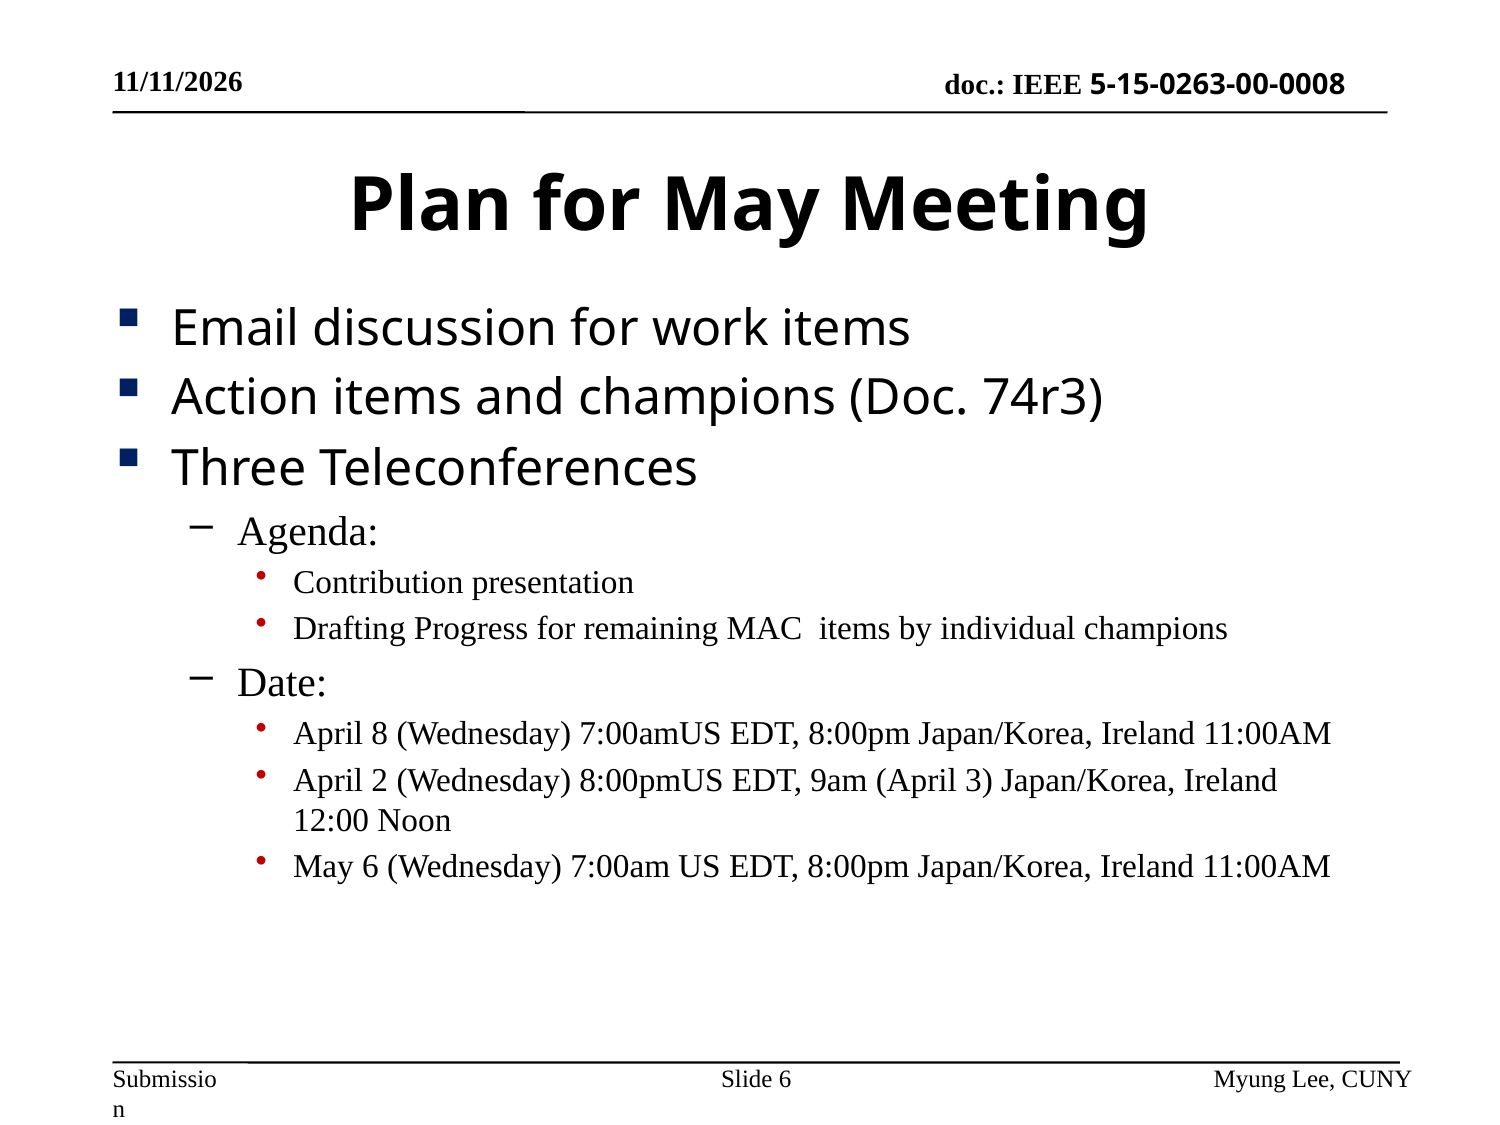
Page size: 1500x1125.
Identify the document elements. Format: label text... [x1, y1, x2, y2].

footer Myung Lee, CUNY [855, 1061, 1413, 1124]
list Email discussion for work items Action items and champions (Doc. 74r3) Three Teleconferences Agenda: Contribution presentation Drafting Progress for remaining MAC items by individual champions Date: April 8 (Wednesday) 7:00amUS EDT, 8:00pm Japan/Korea, Ireland 11:00AM April 2 (Wednesday) 8:00pmUS EDT, 9am (April 3) Japan/Korea, Ireland 12:00 Noon May 6 (Wednesday) 7:00am US EDT, 8:00pm Japan/Korea, Ireland 11:00AM [99, 287, 1376, 963]
slide_number Slide 6 [712, 1061, 800, 1093]
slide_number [112, 61, 376, 98]
title Plan for May Meeting [112, 112, 1388, 288]
